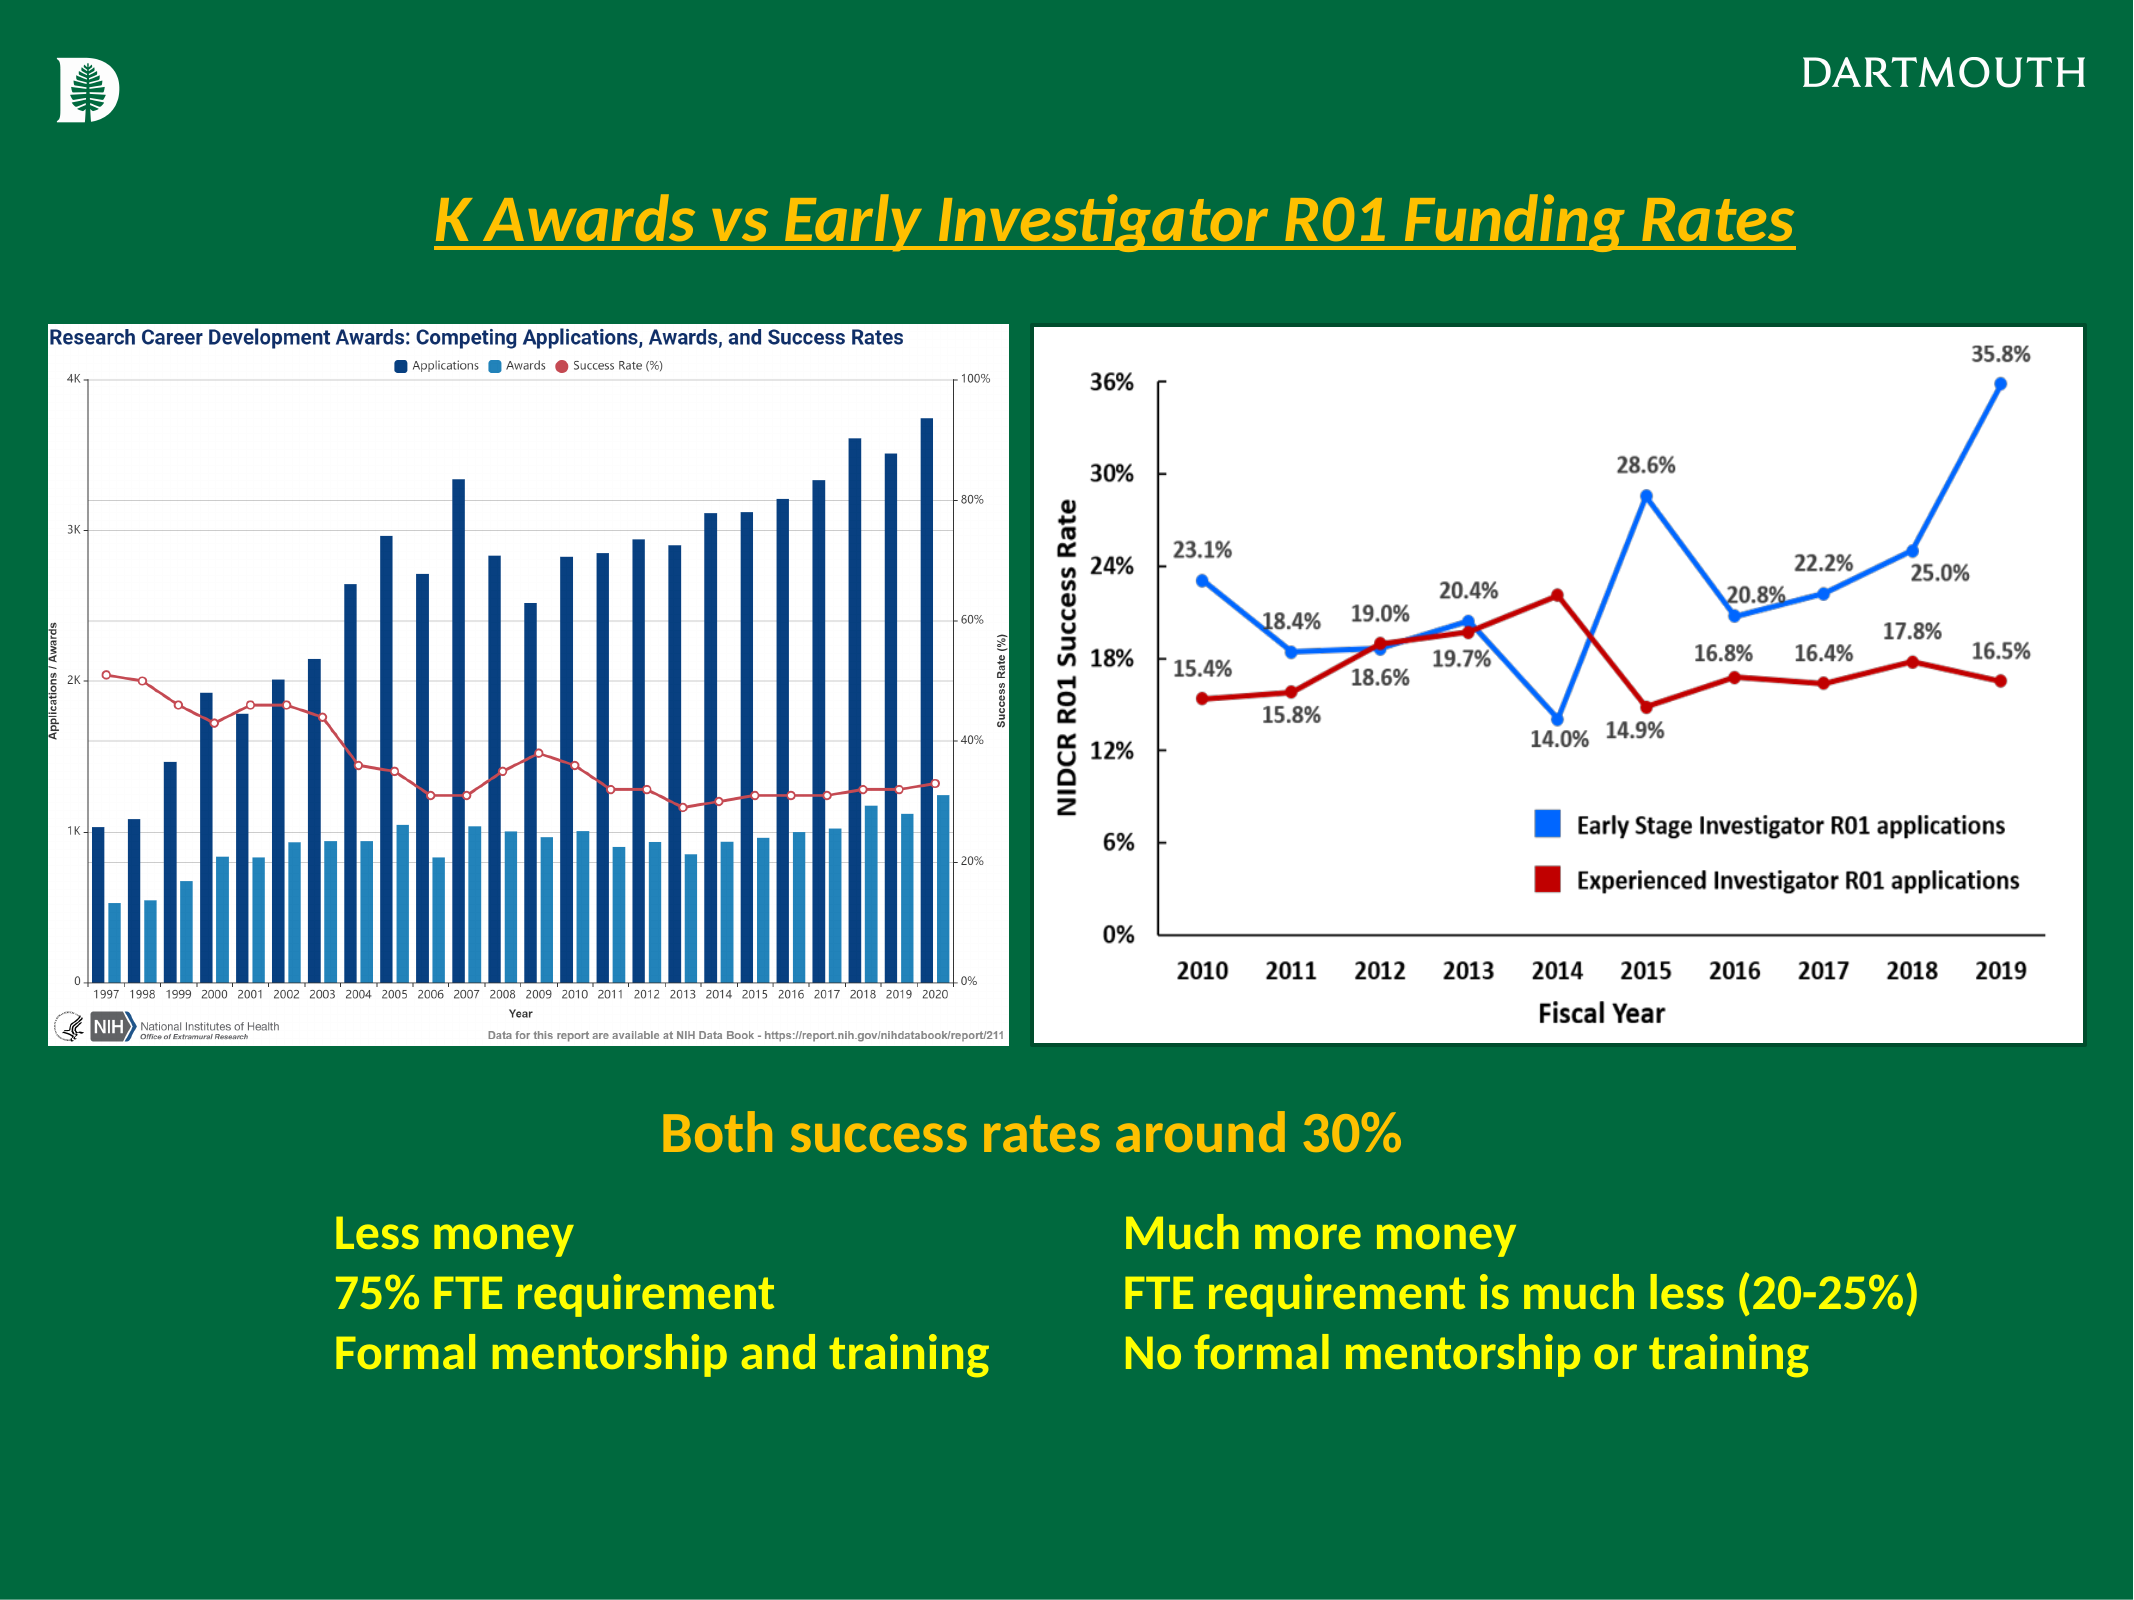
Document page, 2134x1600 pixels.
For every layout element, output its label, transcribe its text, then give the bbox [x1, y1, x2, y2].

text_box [47, 324, 2085, 1068]
text_box Less money 75% FTE requirement Formal mentorship and training [319, 1192, 1006, 1387]
picture [1802, 56, 2085, 88]
picture [56, 57, 120, 123]
text_box Both success rates around 30% [645, 1086, 1419, 1172]
text_box K Awards vs Early Investigator R01 Funding Rates [419, 167, 1811, 263]
text_box Much more money FTE requirement is much less (20-25%) No formal mentorship or training [1108, 1192, 1936, 1387]
